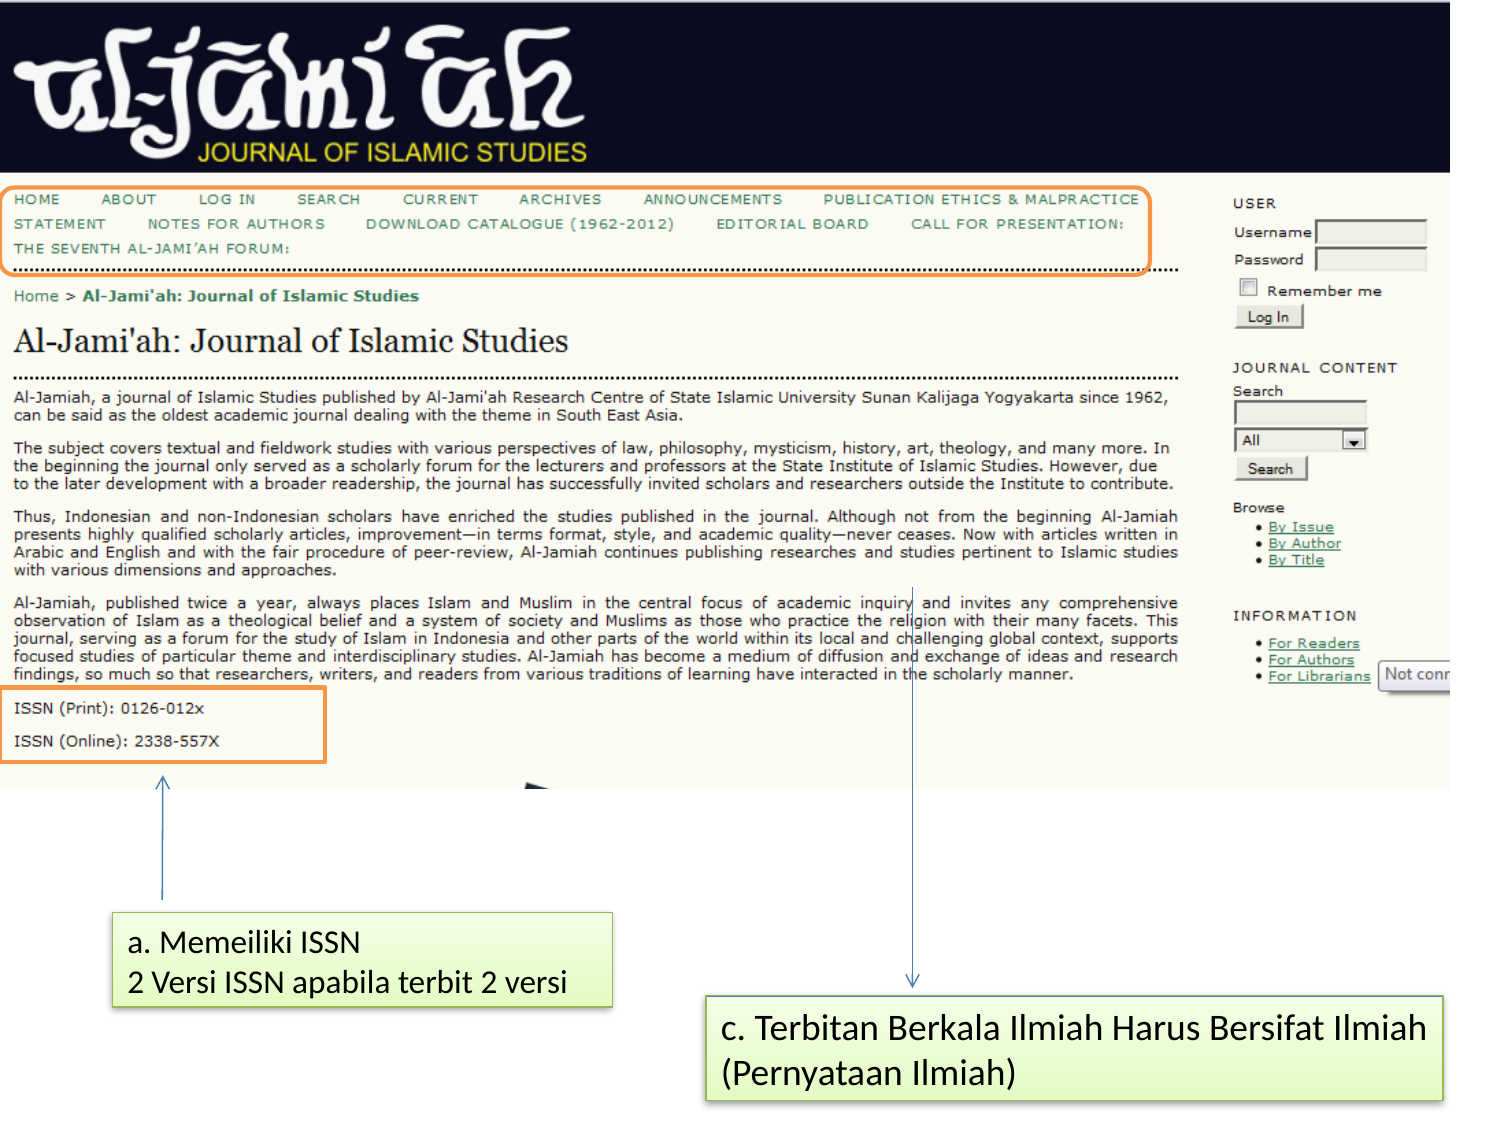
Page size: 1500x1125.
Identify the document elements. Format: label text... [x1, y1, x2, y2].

text_box a. Memeiliki ISSN 2 Versi ISSN apabila terbit 2 versi [112, 912, 613, 1008]
picture [0, 0, 1451, 790]
text_box c. Terbitan Berkala Ilmiah Harus Bersifat Ilmiah (Pernyataan Ilmiah) [705, 995, 1444, 1101]
